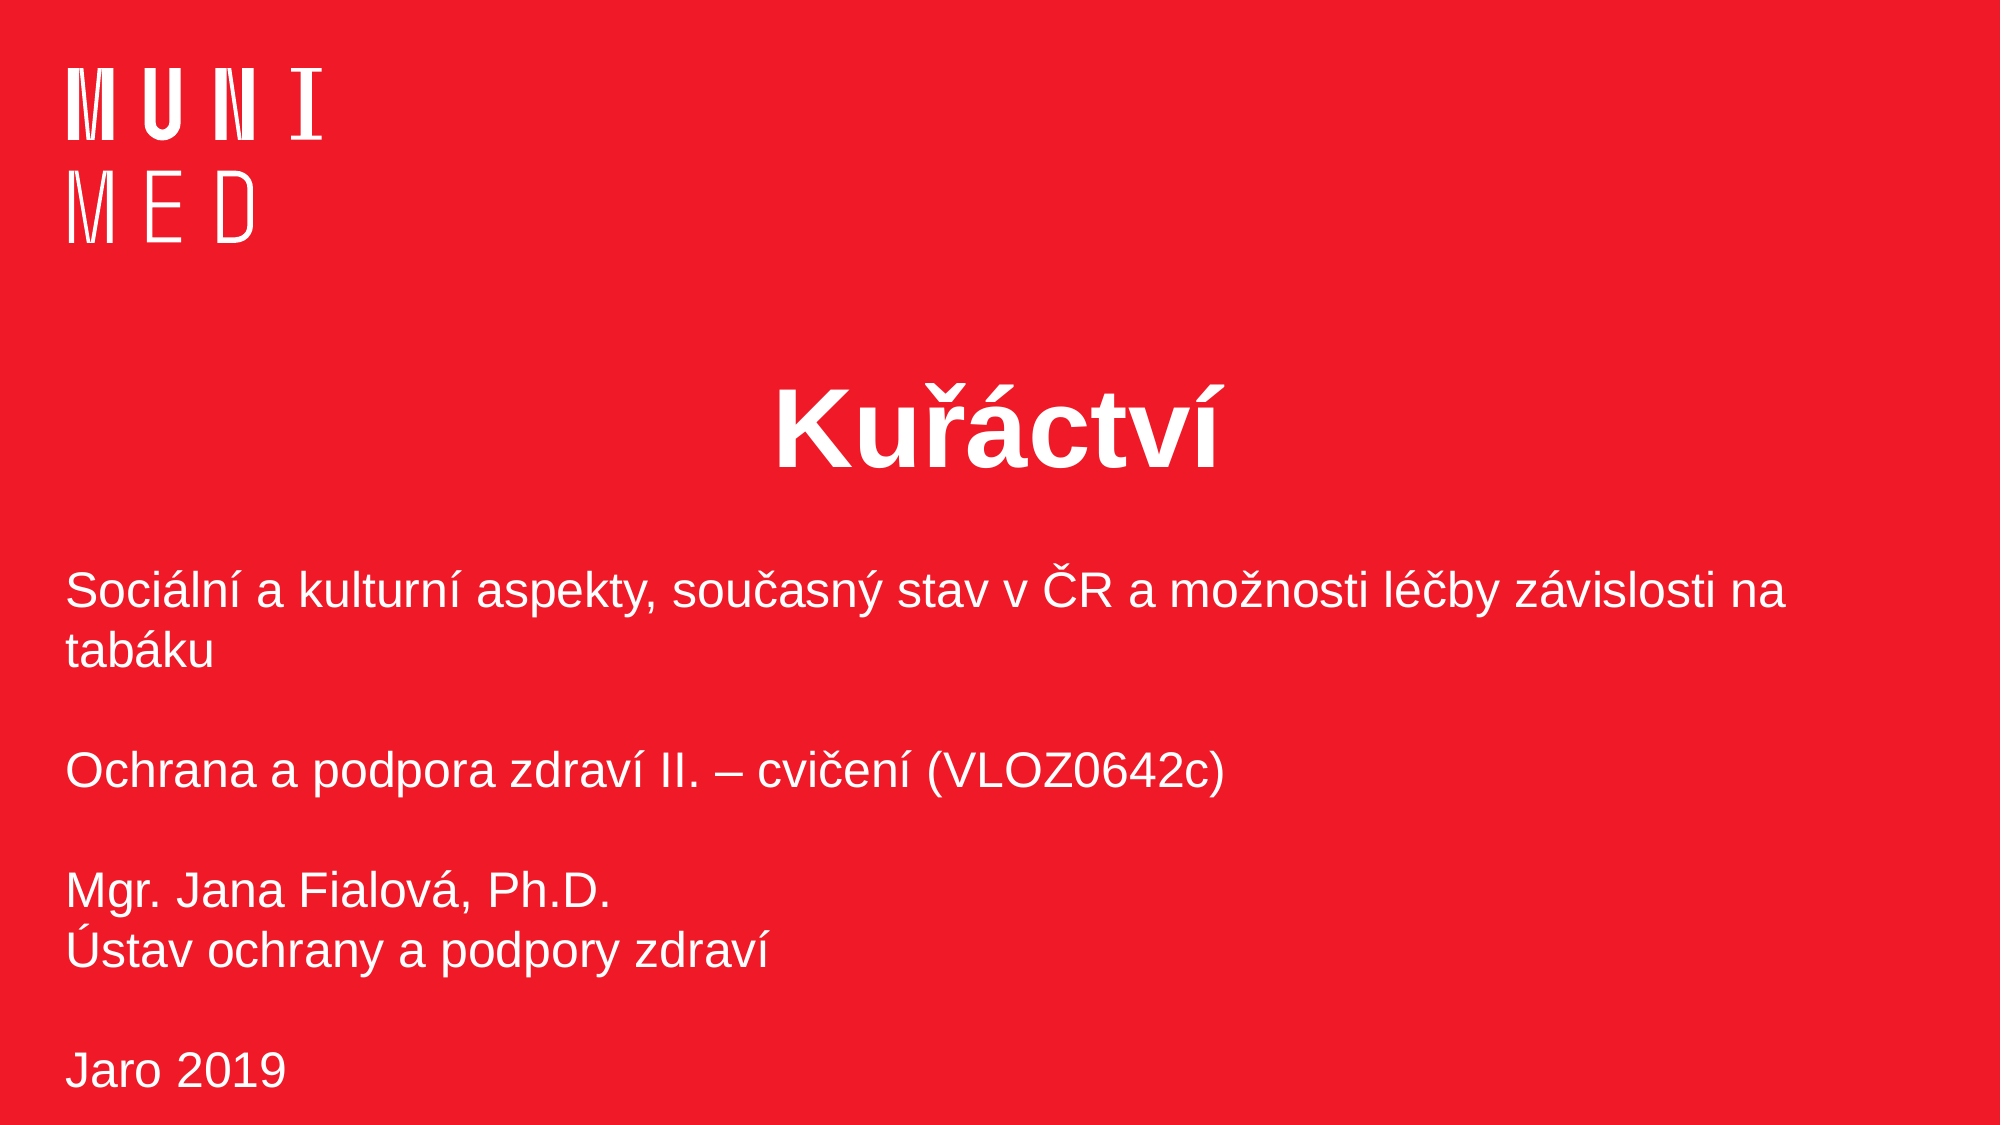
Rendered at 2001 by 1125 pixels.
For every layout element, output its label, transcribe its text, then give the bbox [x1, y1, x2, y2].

title Kuřáctví [65, 398, 1930, 528]
subtitle Sociální a kulturní aspekty, současný stav v ČR a možnosti léčby závislosti na tabáku Ochrana a podpora zdraví II. – cvičení (VLOZ0642c) Mgr. Jana Fialová, Ph.D. Ústav ochrany a podpory zdraví Jaro 2019 [65, 557, 1930, 790]
